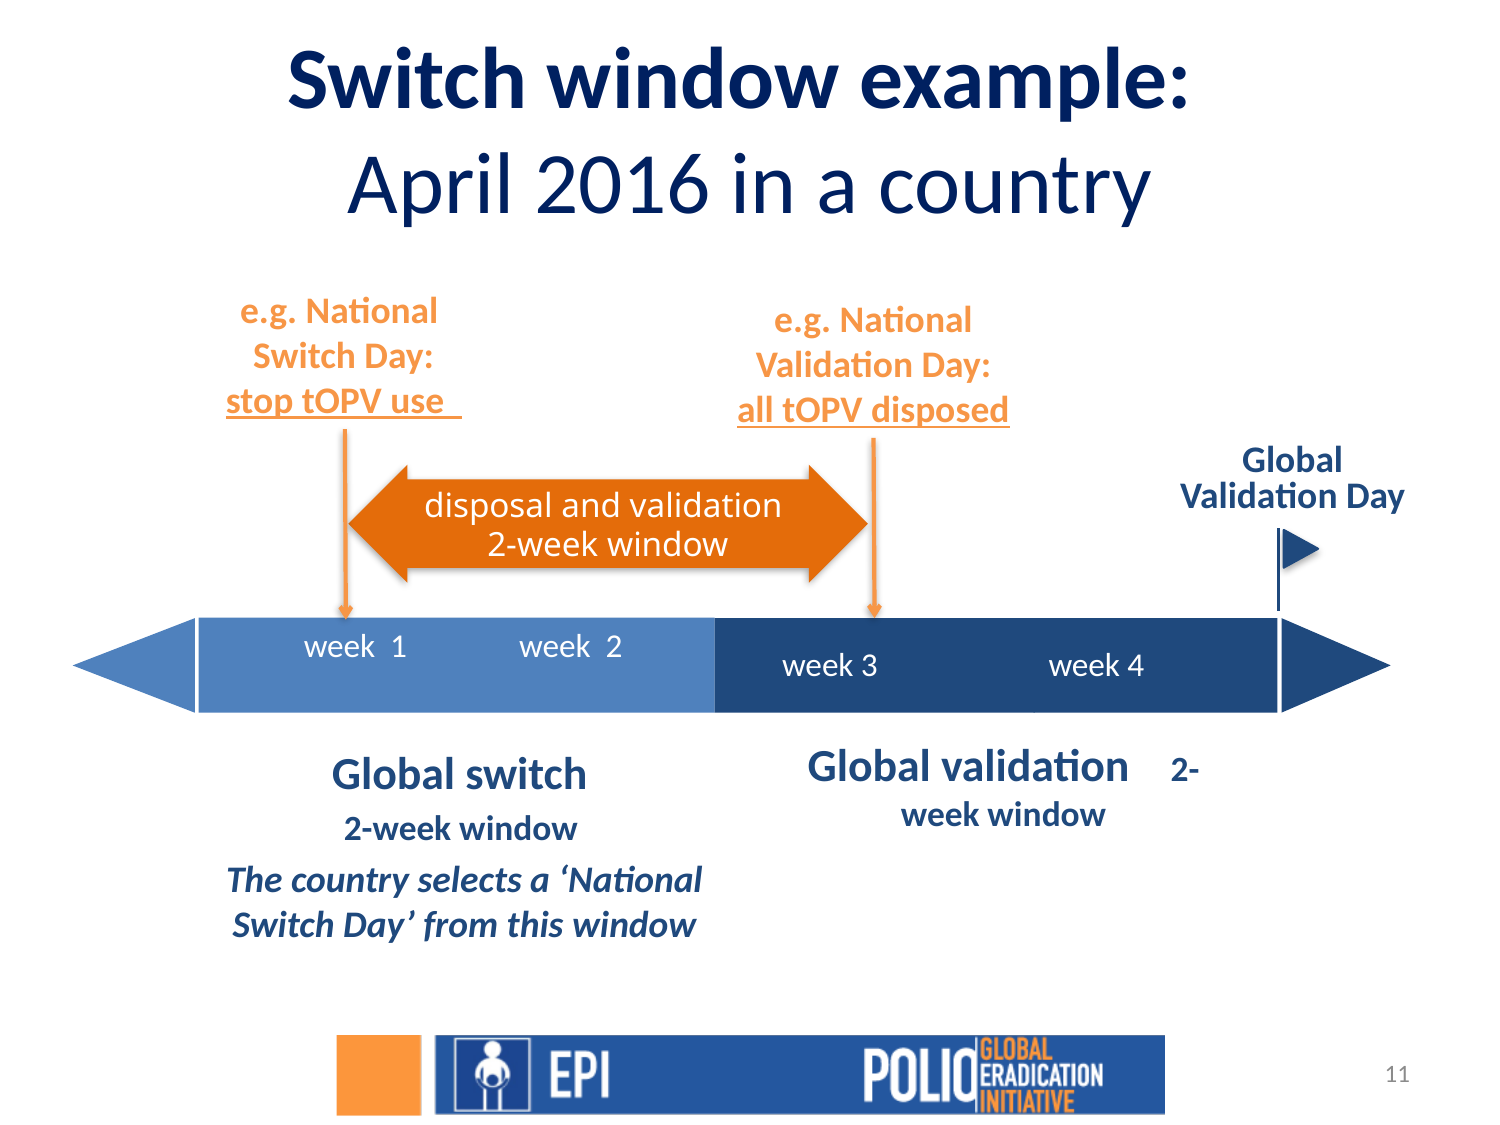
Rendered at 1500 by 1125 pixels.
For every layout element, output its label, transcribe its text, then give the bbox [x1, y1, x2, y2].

text_box e.g. National Switch Day: stop tOPV use [186, 278, 502, 429]
text_box Global validation 2-week window [807, 736, 1200, 834]
text_box Global Validation Day [1151, 436, 1434, 524]
text_box Global switch 2-week window The country selects a ‘National Switch Day’ from this window [203, 743, 727, 1010]
text_box [193, 602, 1279, 703]
text_box [70, 616, 197, 715]
text_box week 4 [1033, 703, 1278, 713]
text_box [1279, 616, 1393, 715]
text_box week 3 [714, 703, 1033, 713]
text_box week 1 week 2 [198, 703, 714, 713]
slide_number 11 [1074, 1042, 1425, 1103]
text_box disposal and validation 2-week window [352, 464, 866, 583]
title Switch window example: April 2016 in a country [75, 32, 1425, 220]
text_box e.g. National Validation Day: all tOPV disposed [715, 288, 1032, 438]
picture [336, 1035, 1165, 1125]
text_box [1283, 529, 1319, 568]
